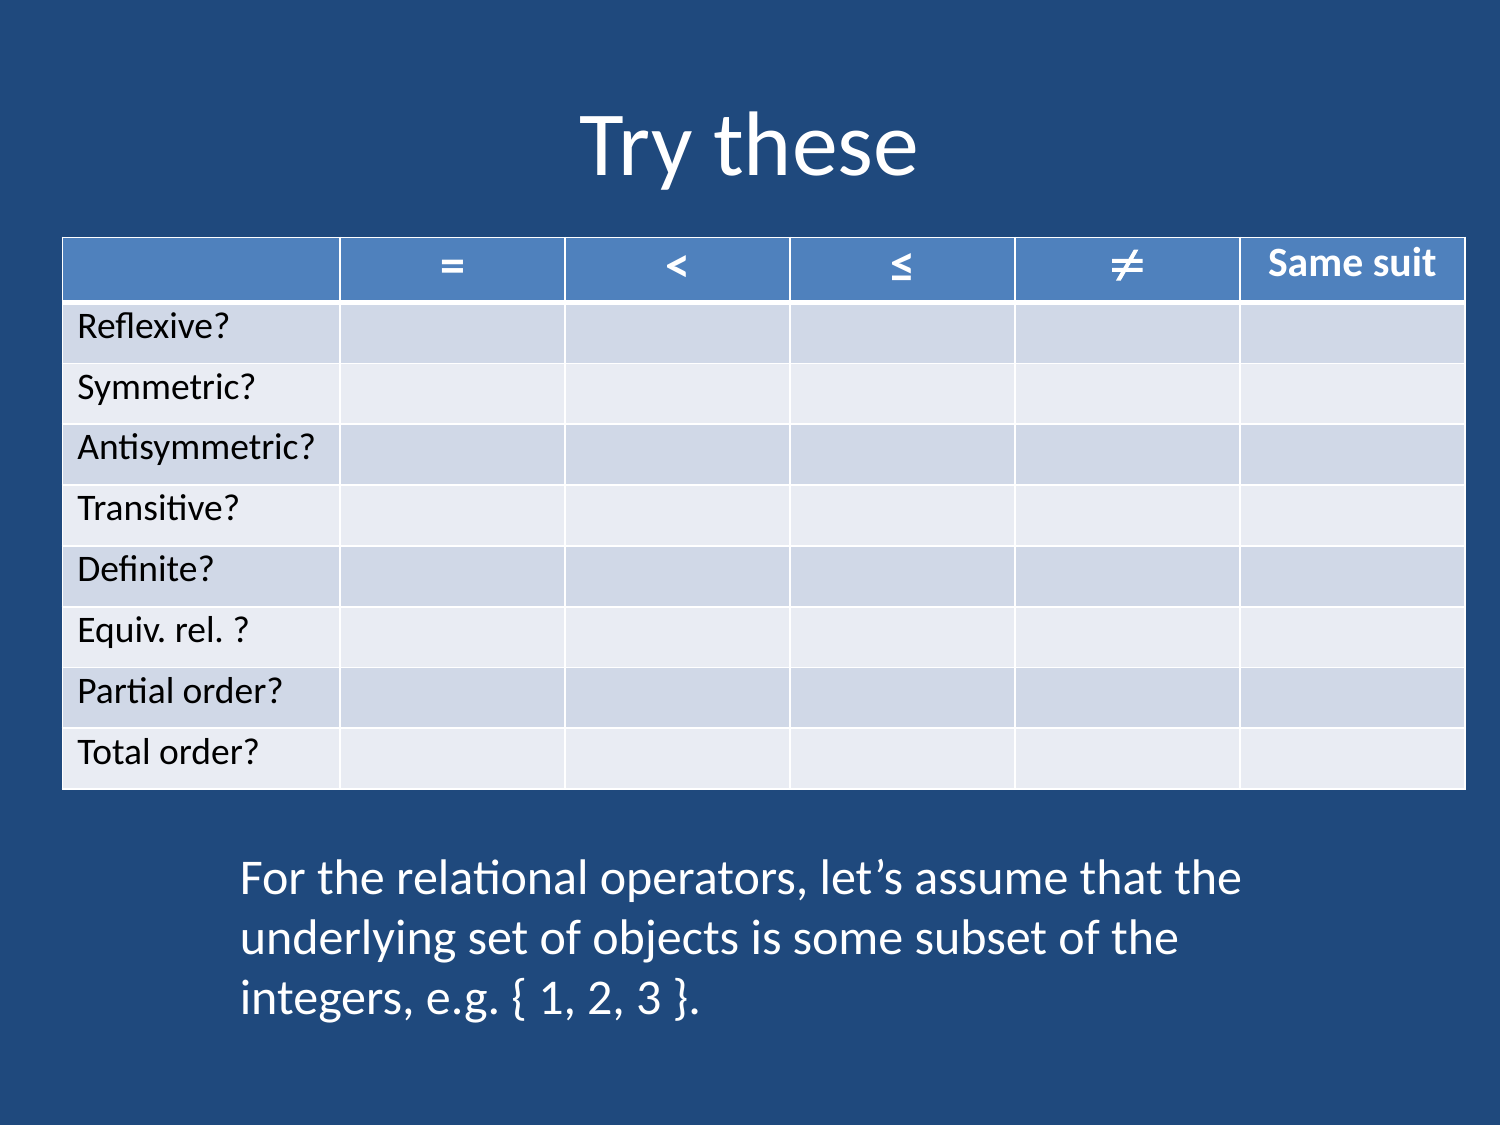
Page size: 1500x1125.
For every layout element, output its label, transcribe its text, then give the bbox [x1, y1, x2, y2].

table_cell Transitive? [63, 486, 339, 545]
table_cell [1241, 305, 1464, 363]
table_cell Definite? [63, 547, 339, 606]
title Try these [75, 45, 1425, 233]
table_cell [1016, 486, 1239, 545]
table_cell [1241, 729, 1464, 788]
table_header [63, 238, 339, 300]
table_cell Partial order? [63, 668, 339, 727]
table_cell [1241, 486, 1464, 545]
table_cell [341, 486, 564, 545]
table_cell [341, 729, 564, 788]
table_cell Reflexive? [63, 305, 339, 363]
table_cell [566, 729, 789, 788]
table_cell [566, 486, 789, 545]
table_cell [791, 608, 1014, 667]
table_cell [791, 729, 1014, 788]
table_cell [1016, 425, 1239, 484]
table_cell [1016, 608, 1239, 667]
table_cell [1241, 547, 1464, 606]
table_header = [341, 238, 564, 300]
table_cell [1016, 364, 1239, 423]
table_cell [341, 305, 564, 363]
table_cell [1016, 305, 1239, 363]
table_cell [566, 364, 789, 423]
table_cell [1241, 668, 1464, 727]
table_header < [566, 238, 789, 300]
table_cell [341, 425, 564, 484]
table_cell [566, 305, 789, 363]
table_header Same suit [1241, 238, 1464, 300]
table_cell [791, 668, 1014, 727]
table_cell [791, 305, 1014, 363]
table_cell [566, 608, 789, 667]
table_cell [1241, 425, 1464, 484]
table_cell [566, 668, 789, 727]
text_box For the relational operators, let’s assume that the underlying set of objects is some subset of the integers, e.g. { 1, 2, 3 }. [224, 837, 1275, 1033]
table_cell Total order? [63, 729, 339, 788]
table_cell Equiv. rel. ? [63, 608, 339, 667]
table_cell [1016, 729, 1239, 788]
table_cell [791, 547, 1014, 606]
table_cell [1016, 547, 1239, 606]
table_cell [1241, 608, 1464, 667]
table_cell [1016, 668, 1239, 727]
table_cell [791, 486, 1014, 545]
table_header ≤ [791, 238, 1014, 300]
table_cell [566, 425, 789, 484]
table_cell [566, 547, 789, 606]
table_cell [1241, 364, 1464, 423]
table_cell [341, 364, 564, 423]
table_cell [341, 668, 564, 727]
table_cell Antisymmetric? [63, 425, 339, 484]
table_cell Symmetric? [63, 364, 339, 423]
table_cell [341, 608, 564, 667]
table_cell [341, 547, 564, 606]
table_cell [791, 425, 1014, 484]
table_cell [791, 364, 1014, 423]
table_header  [1016, 238, 1239, 300]
